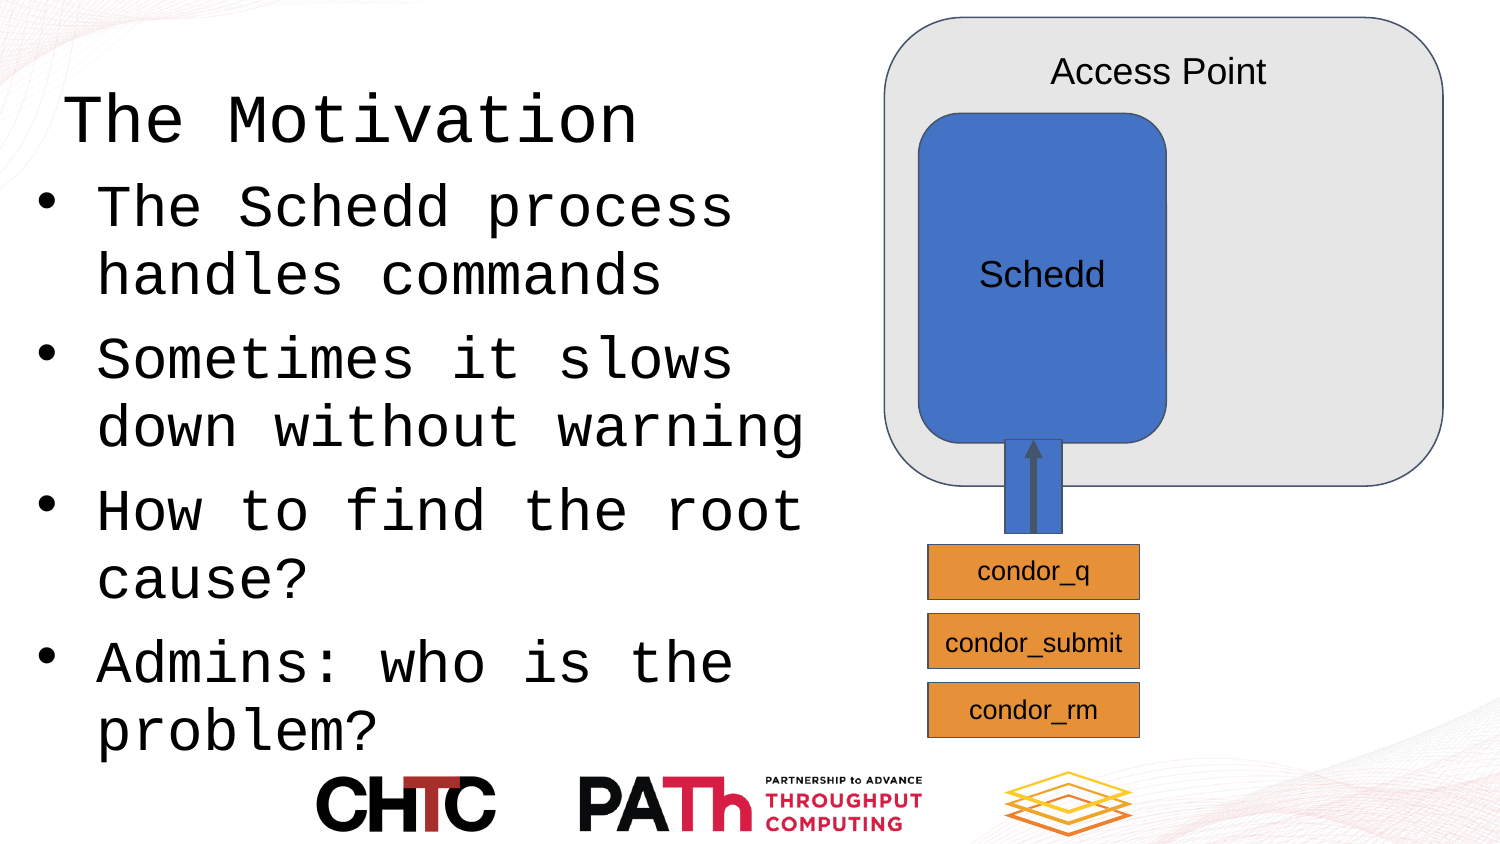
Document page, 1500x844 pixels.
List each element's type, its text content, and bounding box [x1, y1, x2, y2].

text_box [918, 113, 1167, 443]
title The Motivation [51, 72, 887, 167]
text_box [884, 17, 1444, 487]
text_box [927, 728, 1140, 738]
text_box Schedd [936, 234, 1149, 349]
text_box [927, 589, 1140, 600]
text_box condor_q [927, 538, 1140, 589]
text_box condor_rm [927, 677, 1140, 728]
text_box [1004, 439, 1033, 534]
text_box [927, 661, 1140, 669]
text_box Access Point [946, 31, 1371, 114]
list The Schedd process handles commands Sometimes it slows down without warning How to find the root cause? Admins: who is the problem? [10, 166, 844, 728]
picture [0, 0, 1500, 844]
text_box [1034, 439, 1063, 534]
text_box condor_submit [927, 610, 1140, 661]
title The Motivation [1440, 72, 1449, 167]
